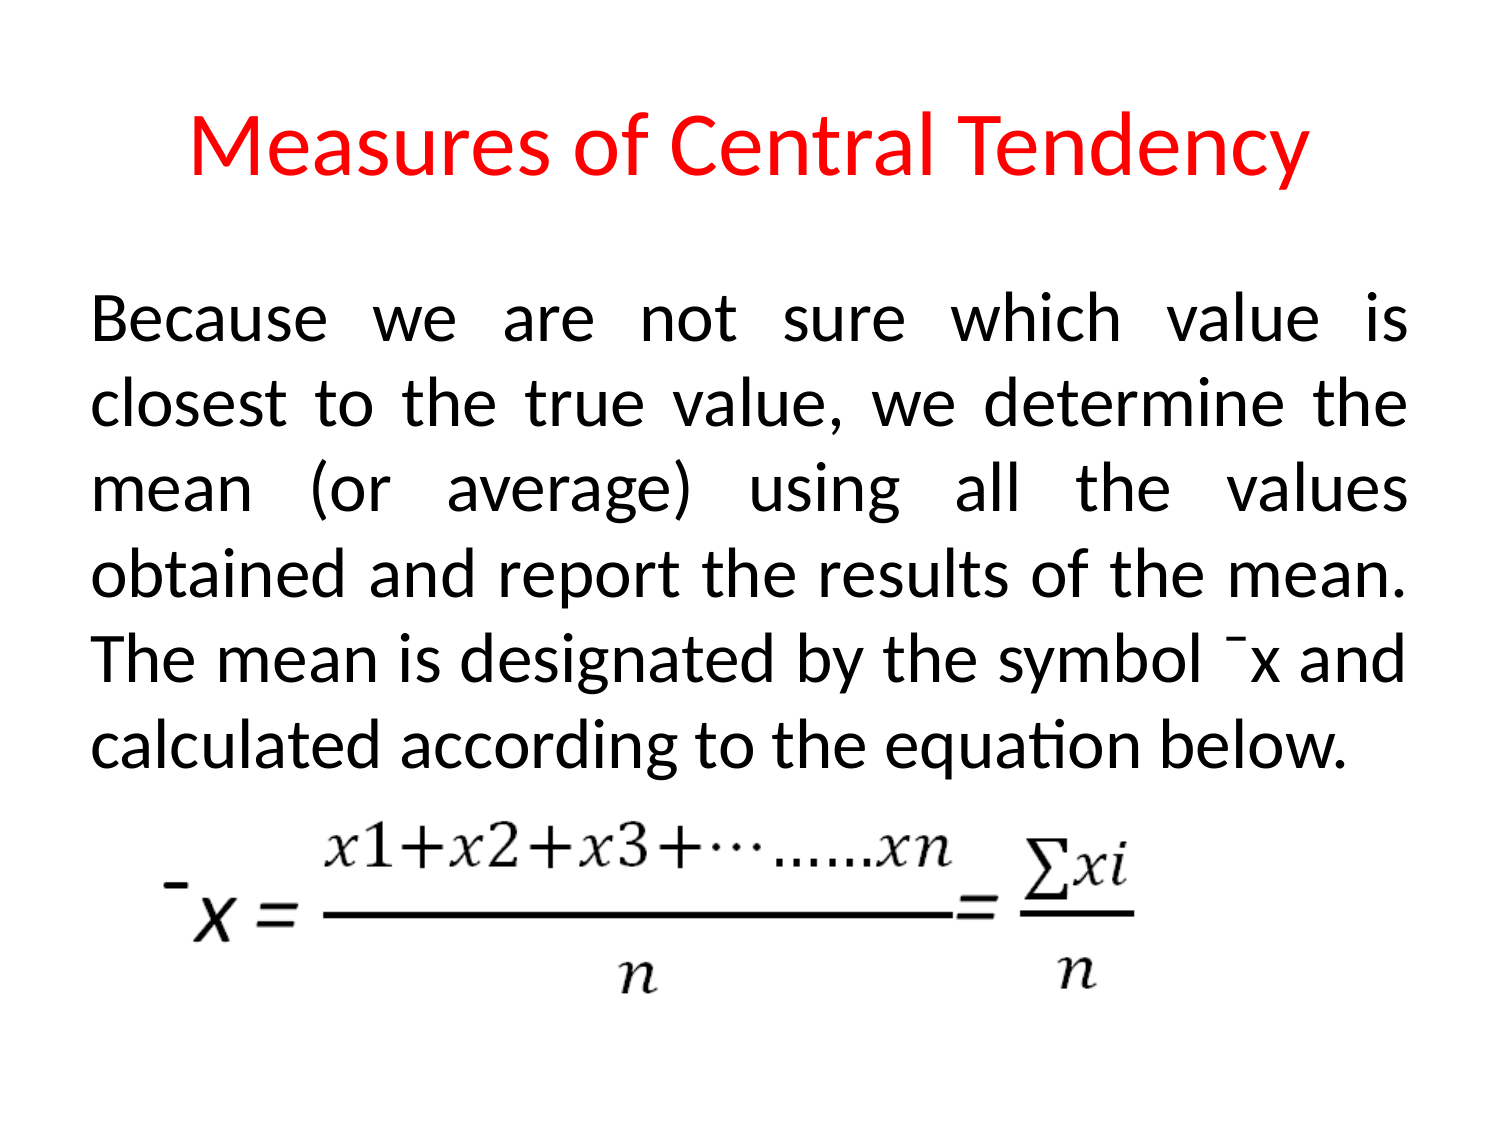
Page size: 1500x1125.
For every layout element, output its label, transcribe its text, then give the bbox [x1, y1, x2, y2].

title Measures of Central Tendency [75, 45, 1425, 233]
list Because we are not sure which value is closest to the true value, we determine the mean (or average) using all the values obtained and report the results of the mean. The mean is designated by the symbol ¯x and calculated according to the equation below. [75, 262, 1425, 1005]
picture [149, 787, 1162, 1004]
